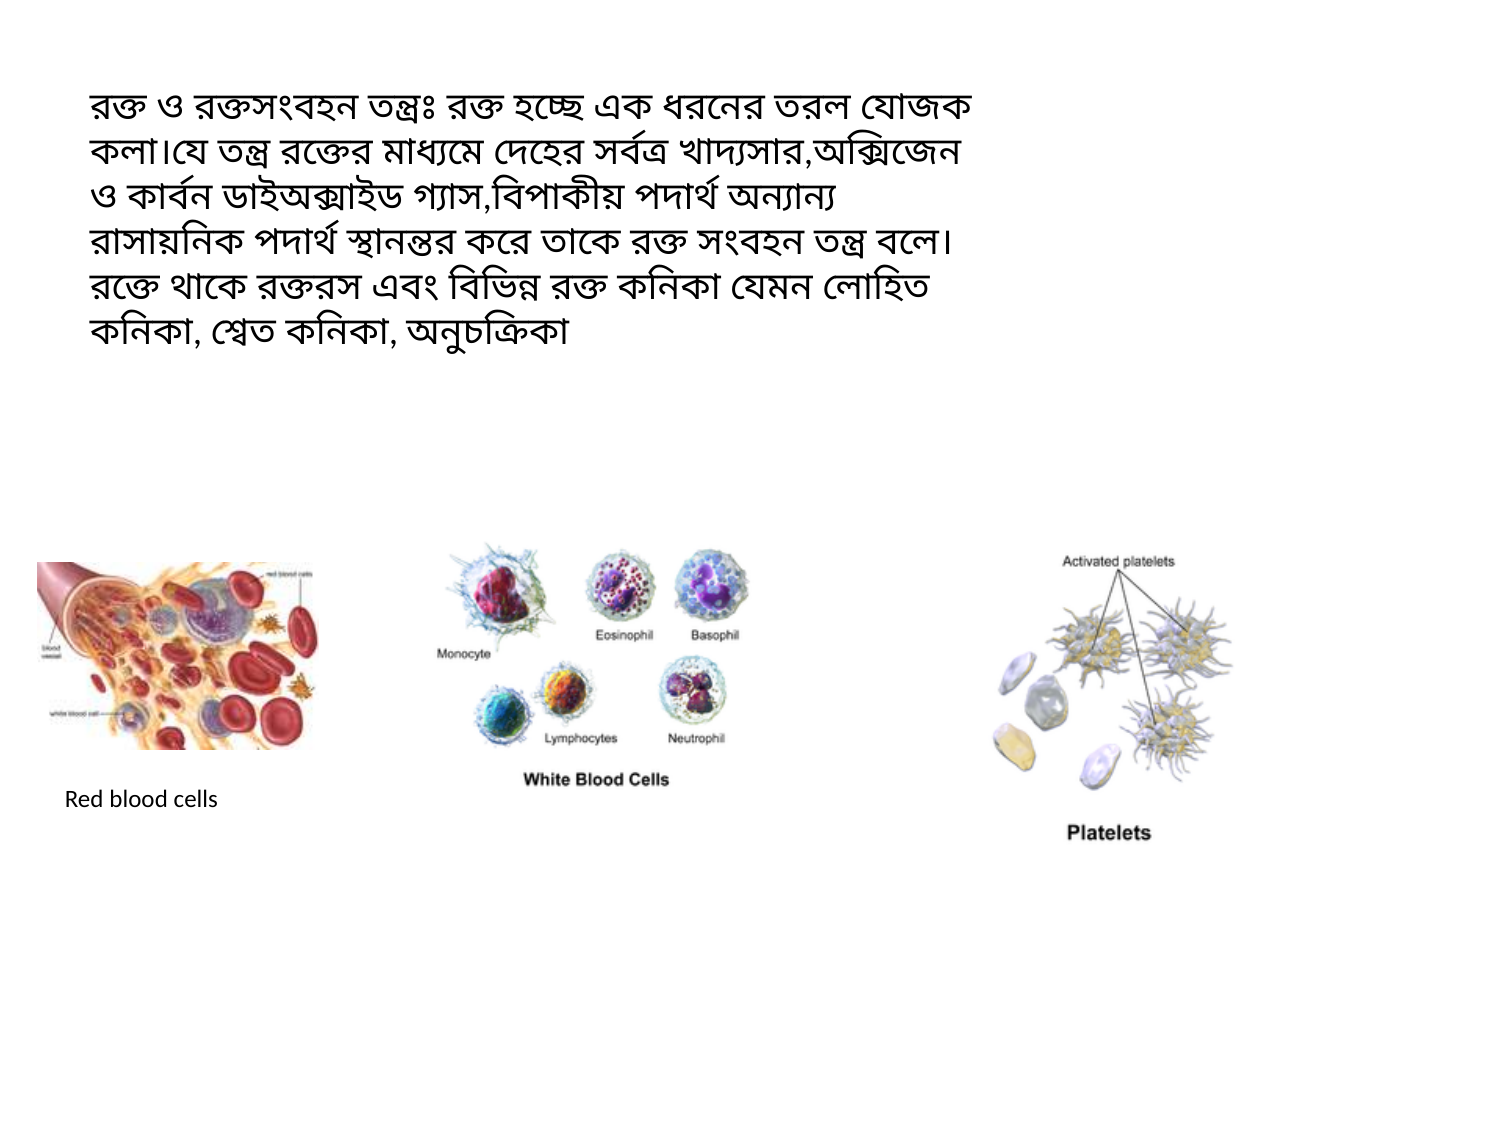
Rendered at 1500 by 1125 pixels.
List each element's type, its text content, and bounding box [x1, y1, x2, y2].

text_box রক্ত ও রক্তসংবহন তন্ত্রঃ রক্ত হচ্ছে এক ধরনের তরল যোজক কলা।যে তন্ত্র রক্তের মাধ্যমে দেহের সর্বত্র খাদ্যসার,অক্সিজেন ও কার্বন ডাইঅক্সাইড গ্যাস,বিপাকীয় পদার্থ অন্যান্য রাসায়নিক পদার্থ স্থানন্তর করে তাকে রক্ত সংবহন তন্ত্র বলে। রক্তে থাকে রক্তরস এবং বিভিন্ন রক্ত কনিকা যেমন লোহিত কনিকা, শ্বেত কনিকা, অনুচক্রিকা [75, 74, 1013, 360]
text_box Red blood cells [50, 774, 313, 820]
picture [37, 562, 319, 751]
picture [424, 537, 769, 796]
picture [937, 537, 1282, 882]
